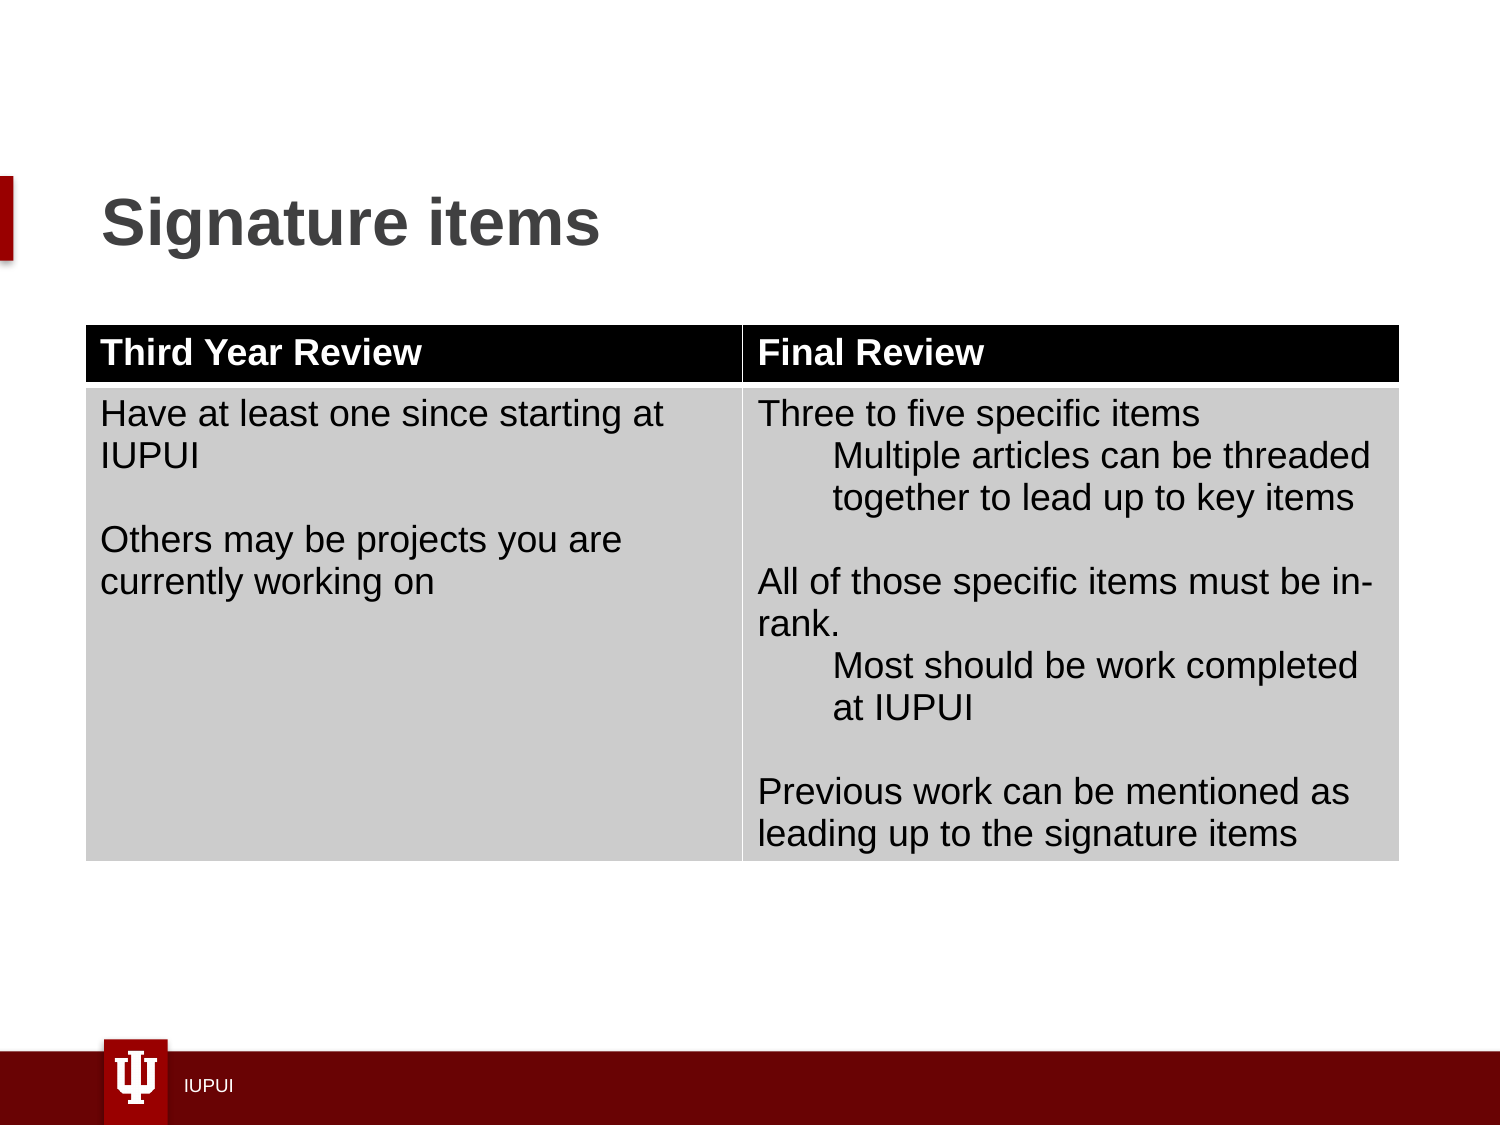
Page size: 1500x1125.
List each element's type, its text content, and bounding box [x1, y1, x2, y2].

table_header Final Review [743, 325, 1399, 382]
table_cell Three to five specific items Multiple articles can be threaded together to lead up to key items All of those specific items must be in-rank. Most should be work completed at IUPUI Previous work can be mentioned as leading up to the signature items [743, 388, 1399, 861]
table_header Third Year Review [86, 325, 742, 382]
table_cell Have at least one since starting at IUPUI Others may be projects you are currently working on [86, 388, 742, 861]
title Signature items [86, 166, 1400, 271]
